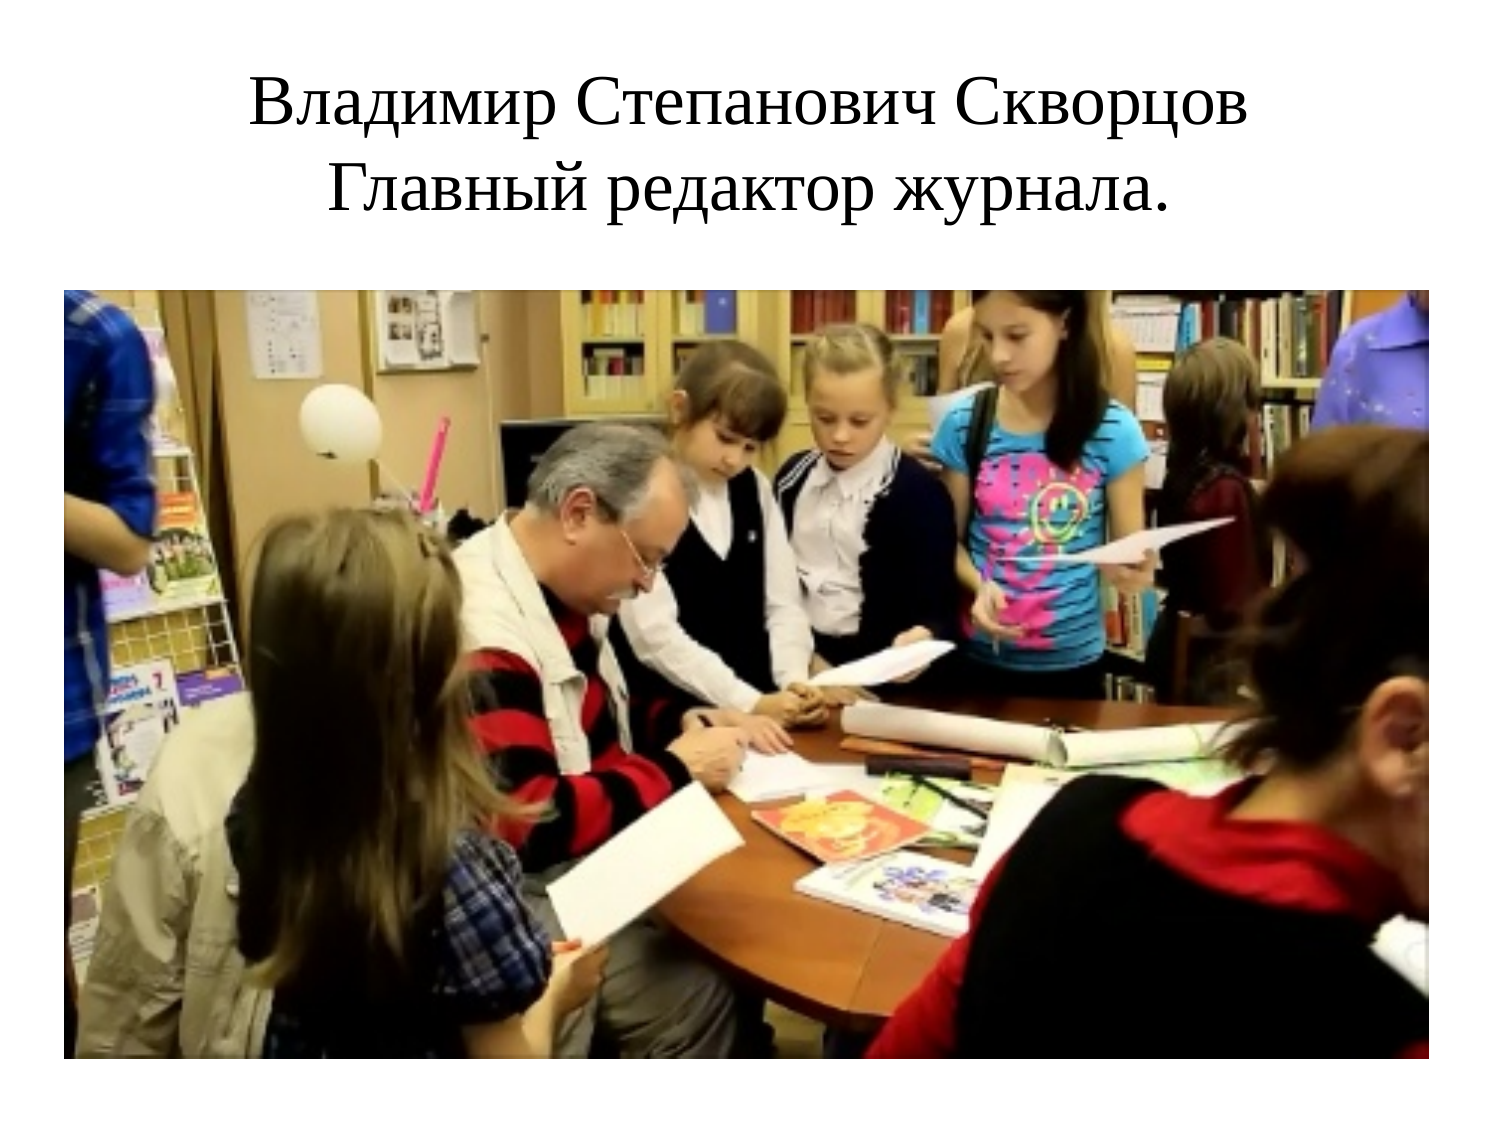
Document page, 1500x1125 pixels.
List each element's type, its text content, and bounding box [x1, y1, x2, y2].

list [64, 290, 1429, 1060]
title Владимир Степанович Скворцов Главный редактор журнала. [75, 45, 1425, 233]
